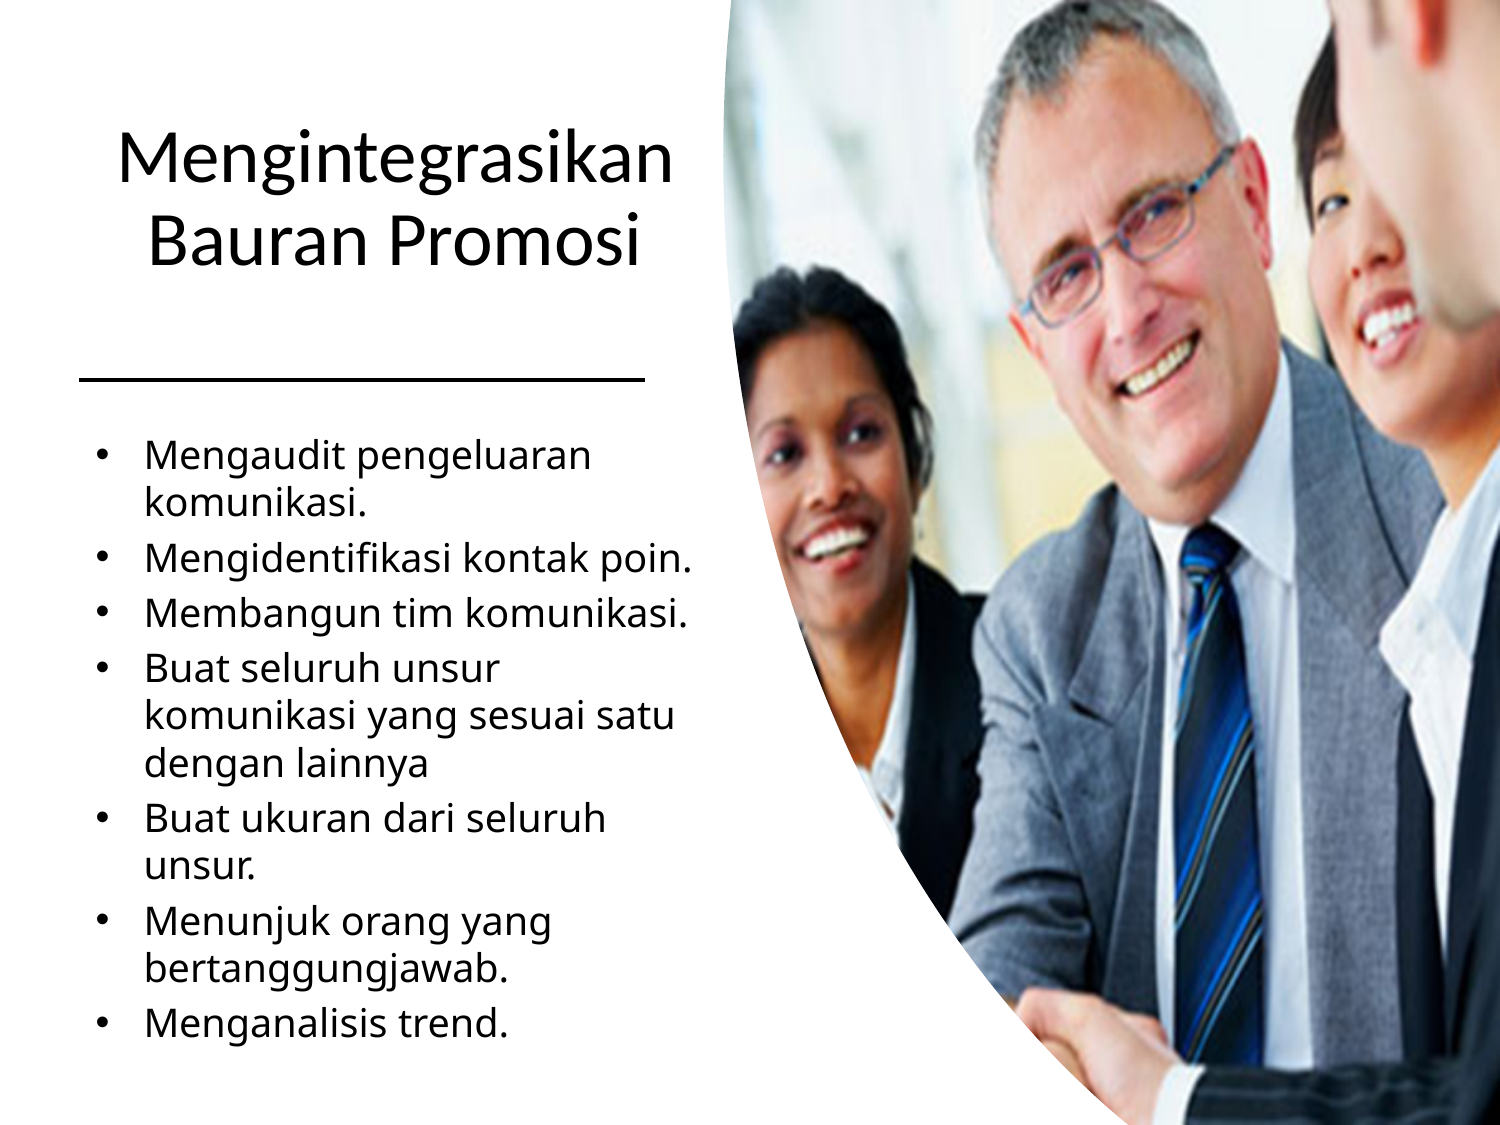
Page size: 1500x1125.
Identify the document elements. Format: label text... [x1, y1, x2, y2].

picture [722, 0, 1500, 1125]
title Mengintegrasikan Bauran Promosi [80, 59, 711, 338]
list Mengaudit pengeluaran komunikasi. Mengidentifikasi kontak poin. Membangun tim komunikasi. Buat seluruh unsur komunikasi yang sesuai satu dengan lainnya Buat ukuran dari seluruh unsur. Menunjuk orang yang bertanggungjawab. Menganalisis trend. [80, 422, 717, 1088]
